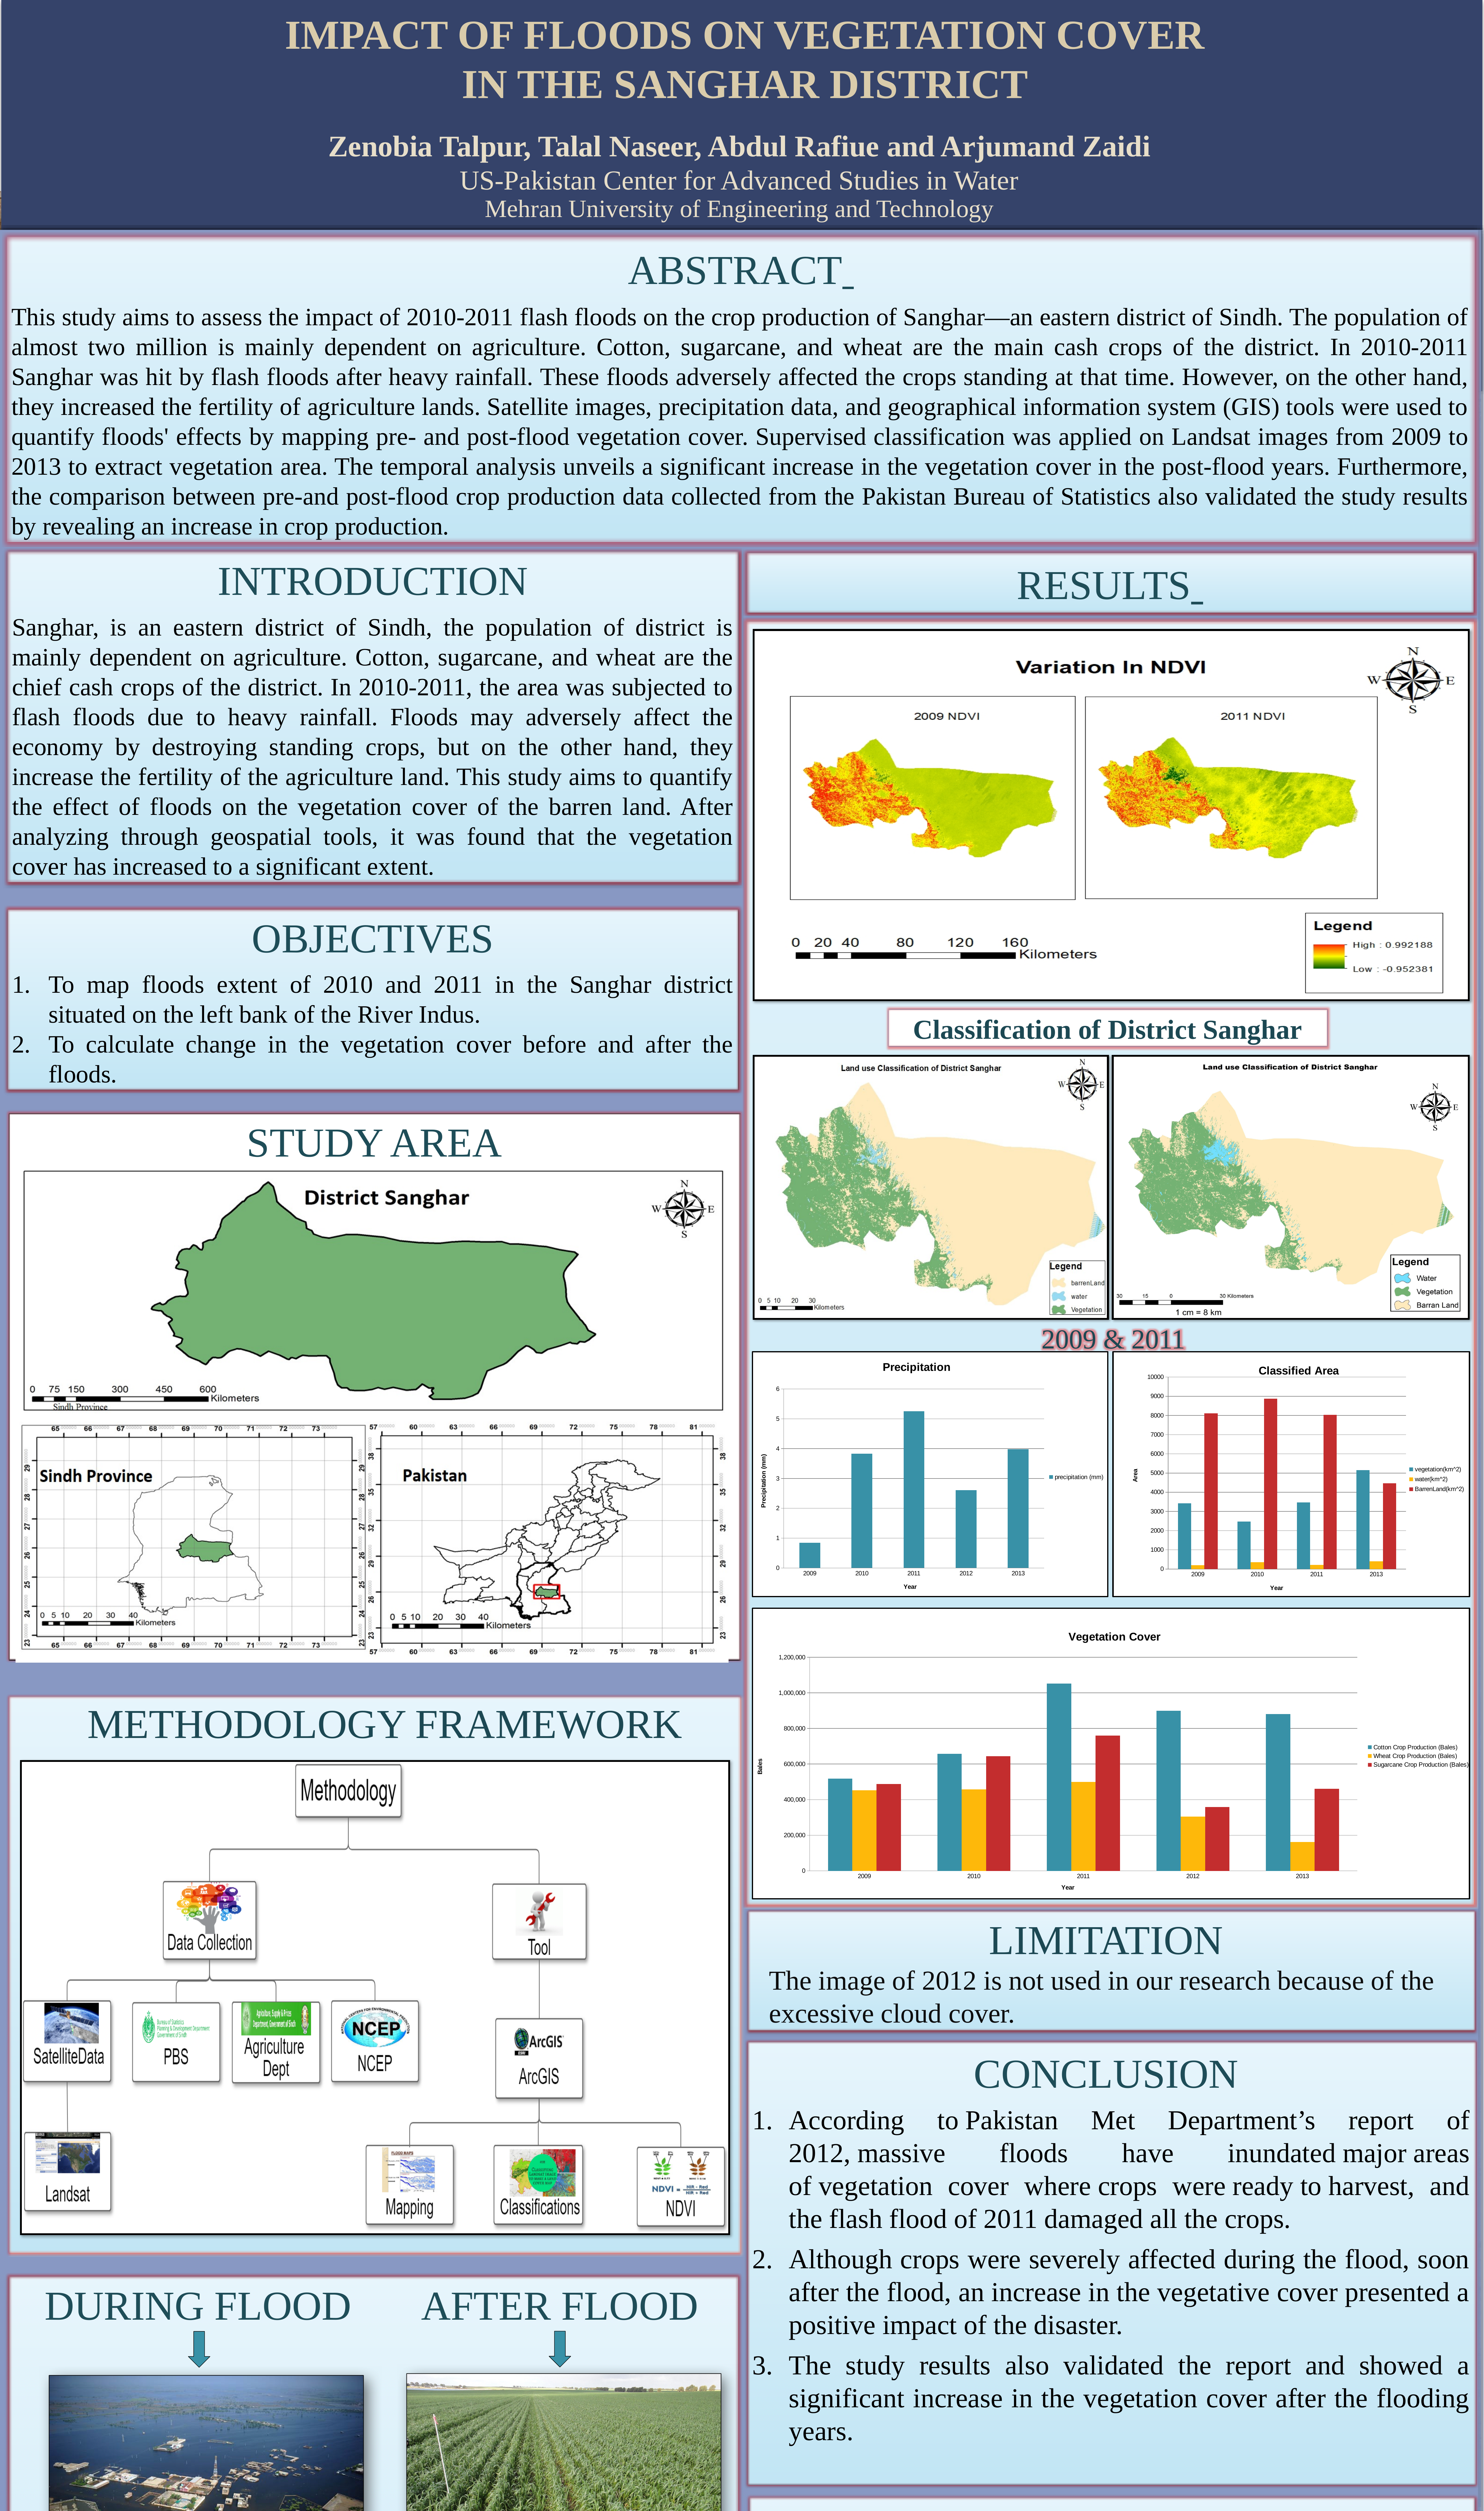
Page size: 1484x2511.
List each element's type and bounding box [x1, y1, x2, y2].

text_box [0, 5, 1481, 270]
chart [754, 1619, 1475, 1893]
text_box [7, 0, 23, 4]
chart [752, 1357, 1109, 1597]
chart [1130, 1353, 1468, 1598]
picture [0, 270, 1481, 2511]
text_box [1, 0, 7, 4]
text_box [23, 0, 1483, 4]
